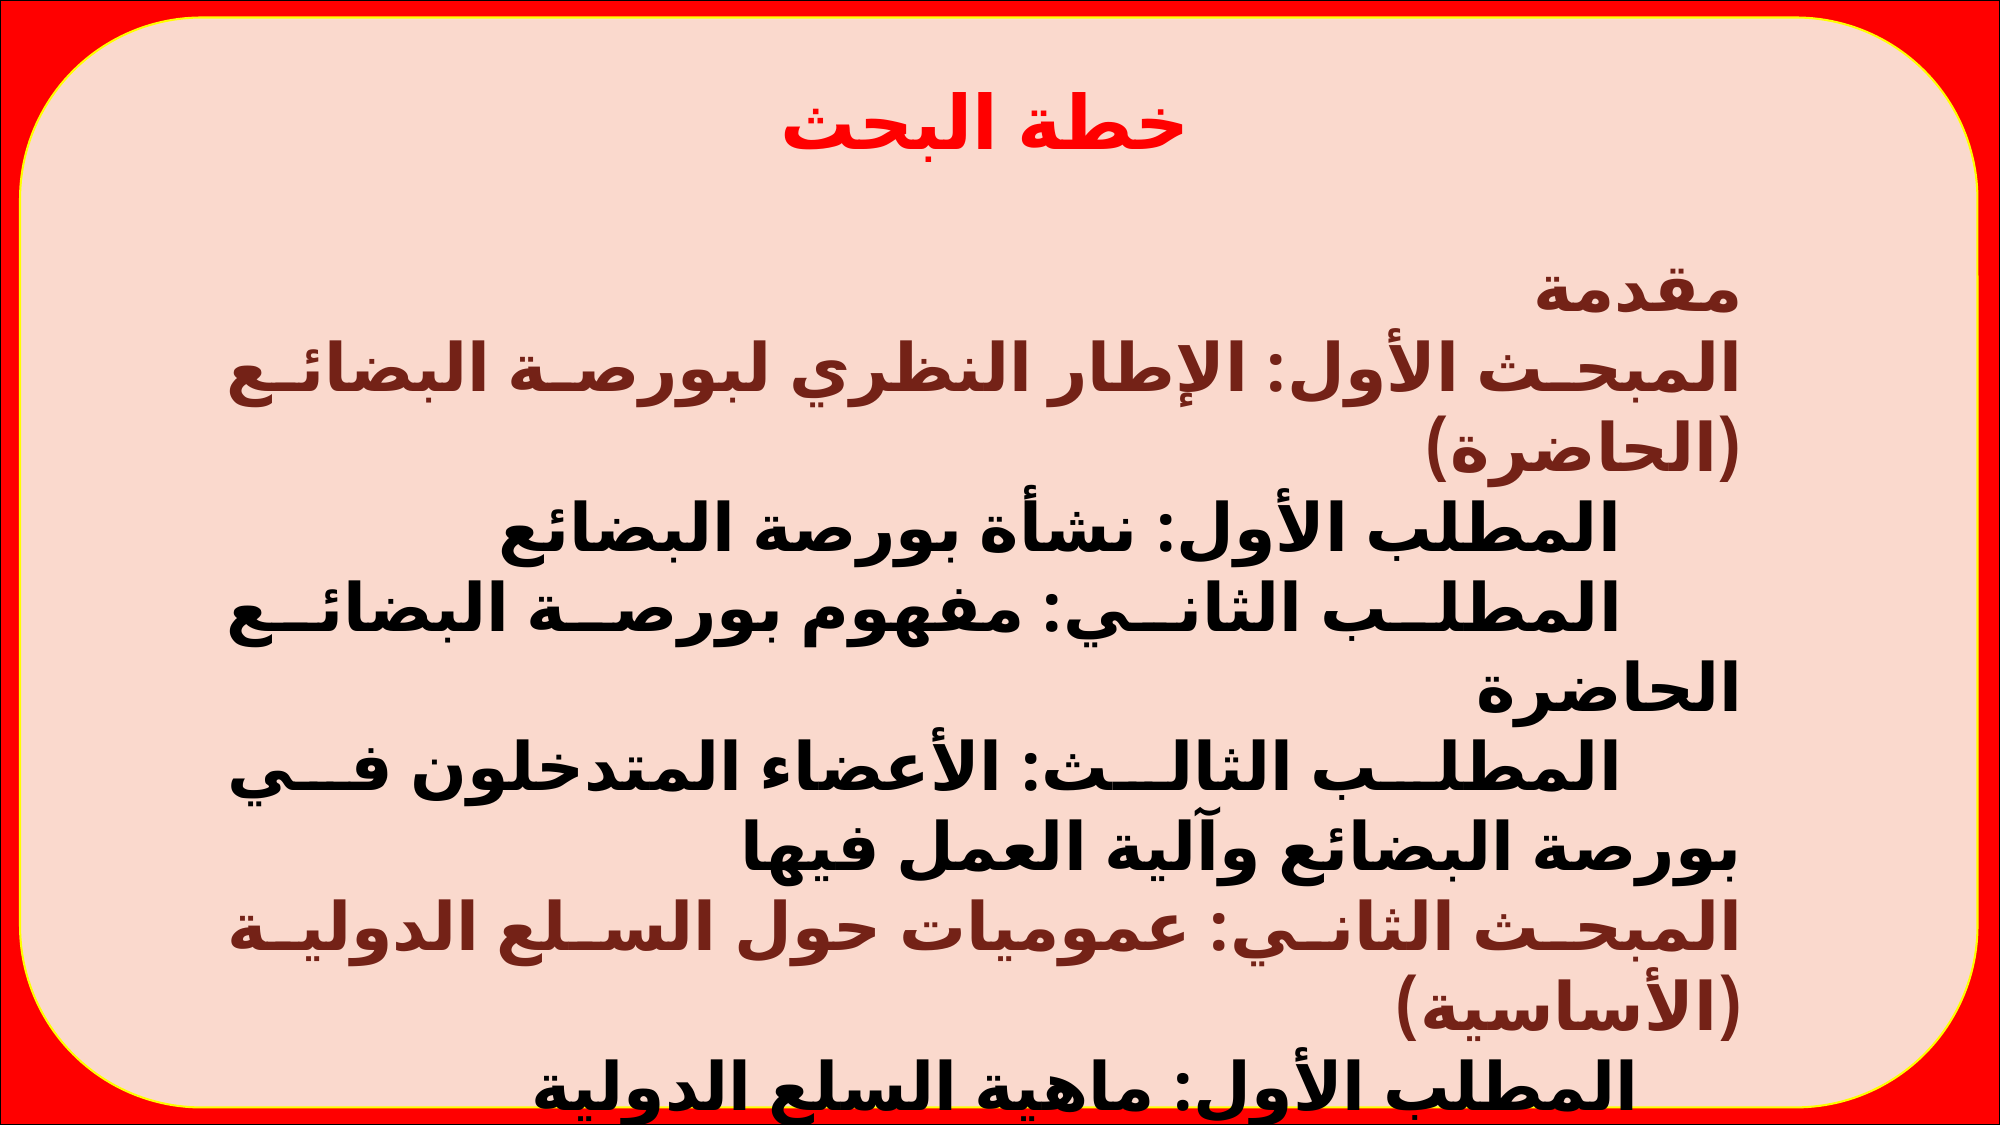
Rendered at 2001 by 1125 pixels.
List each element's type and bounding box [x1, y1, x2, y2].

text_box [0, 0, 2000, 1125]
